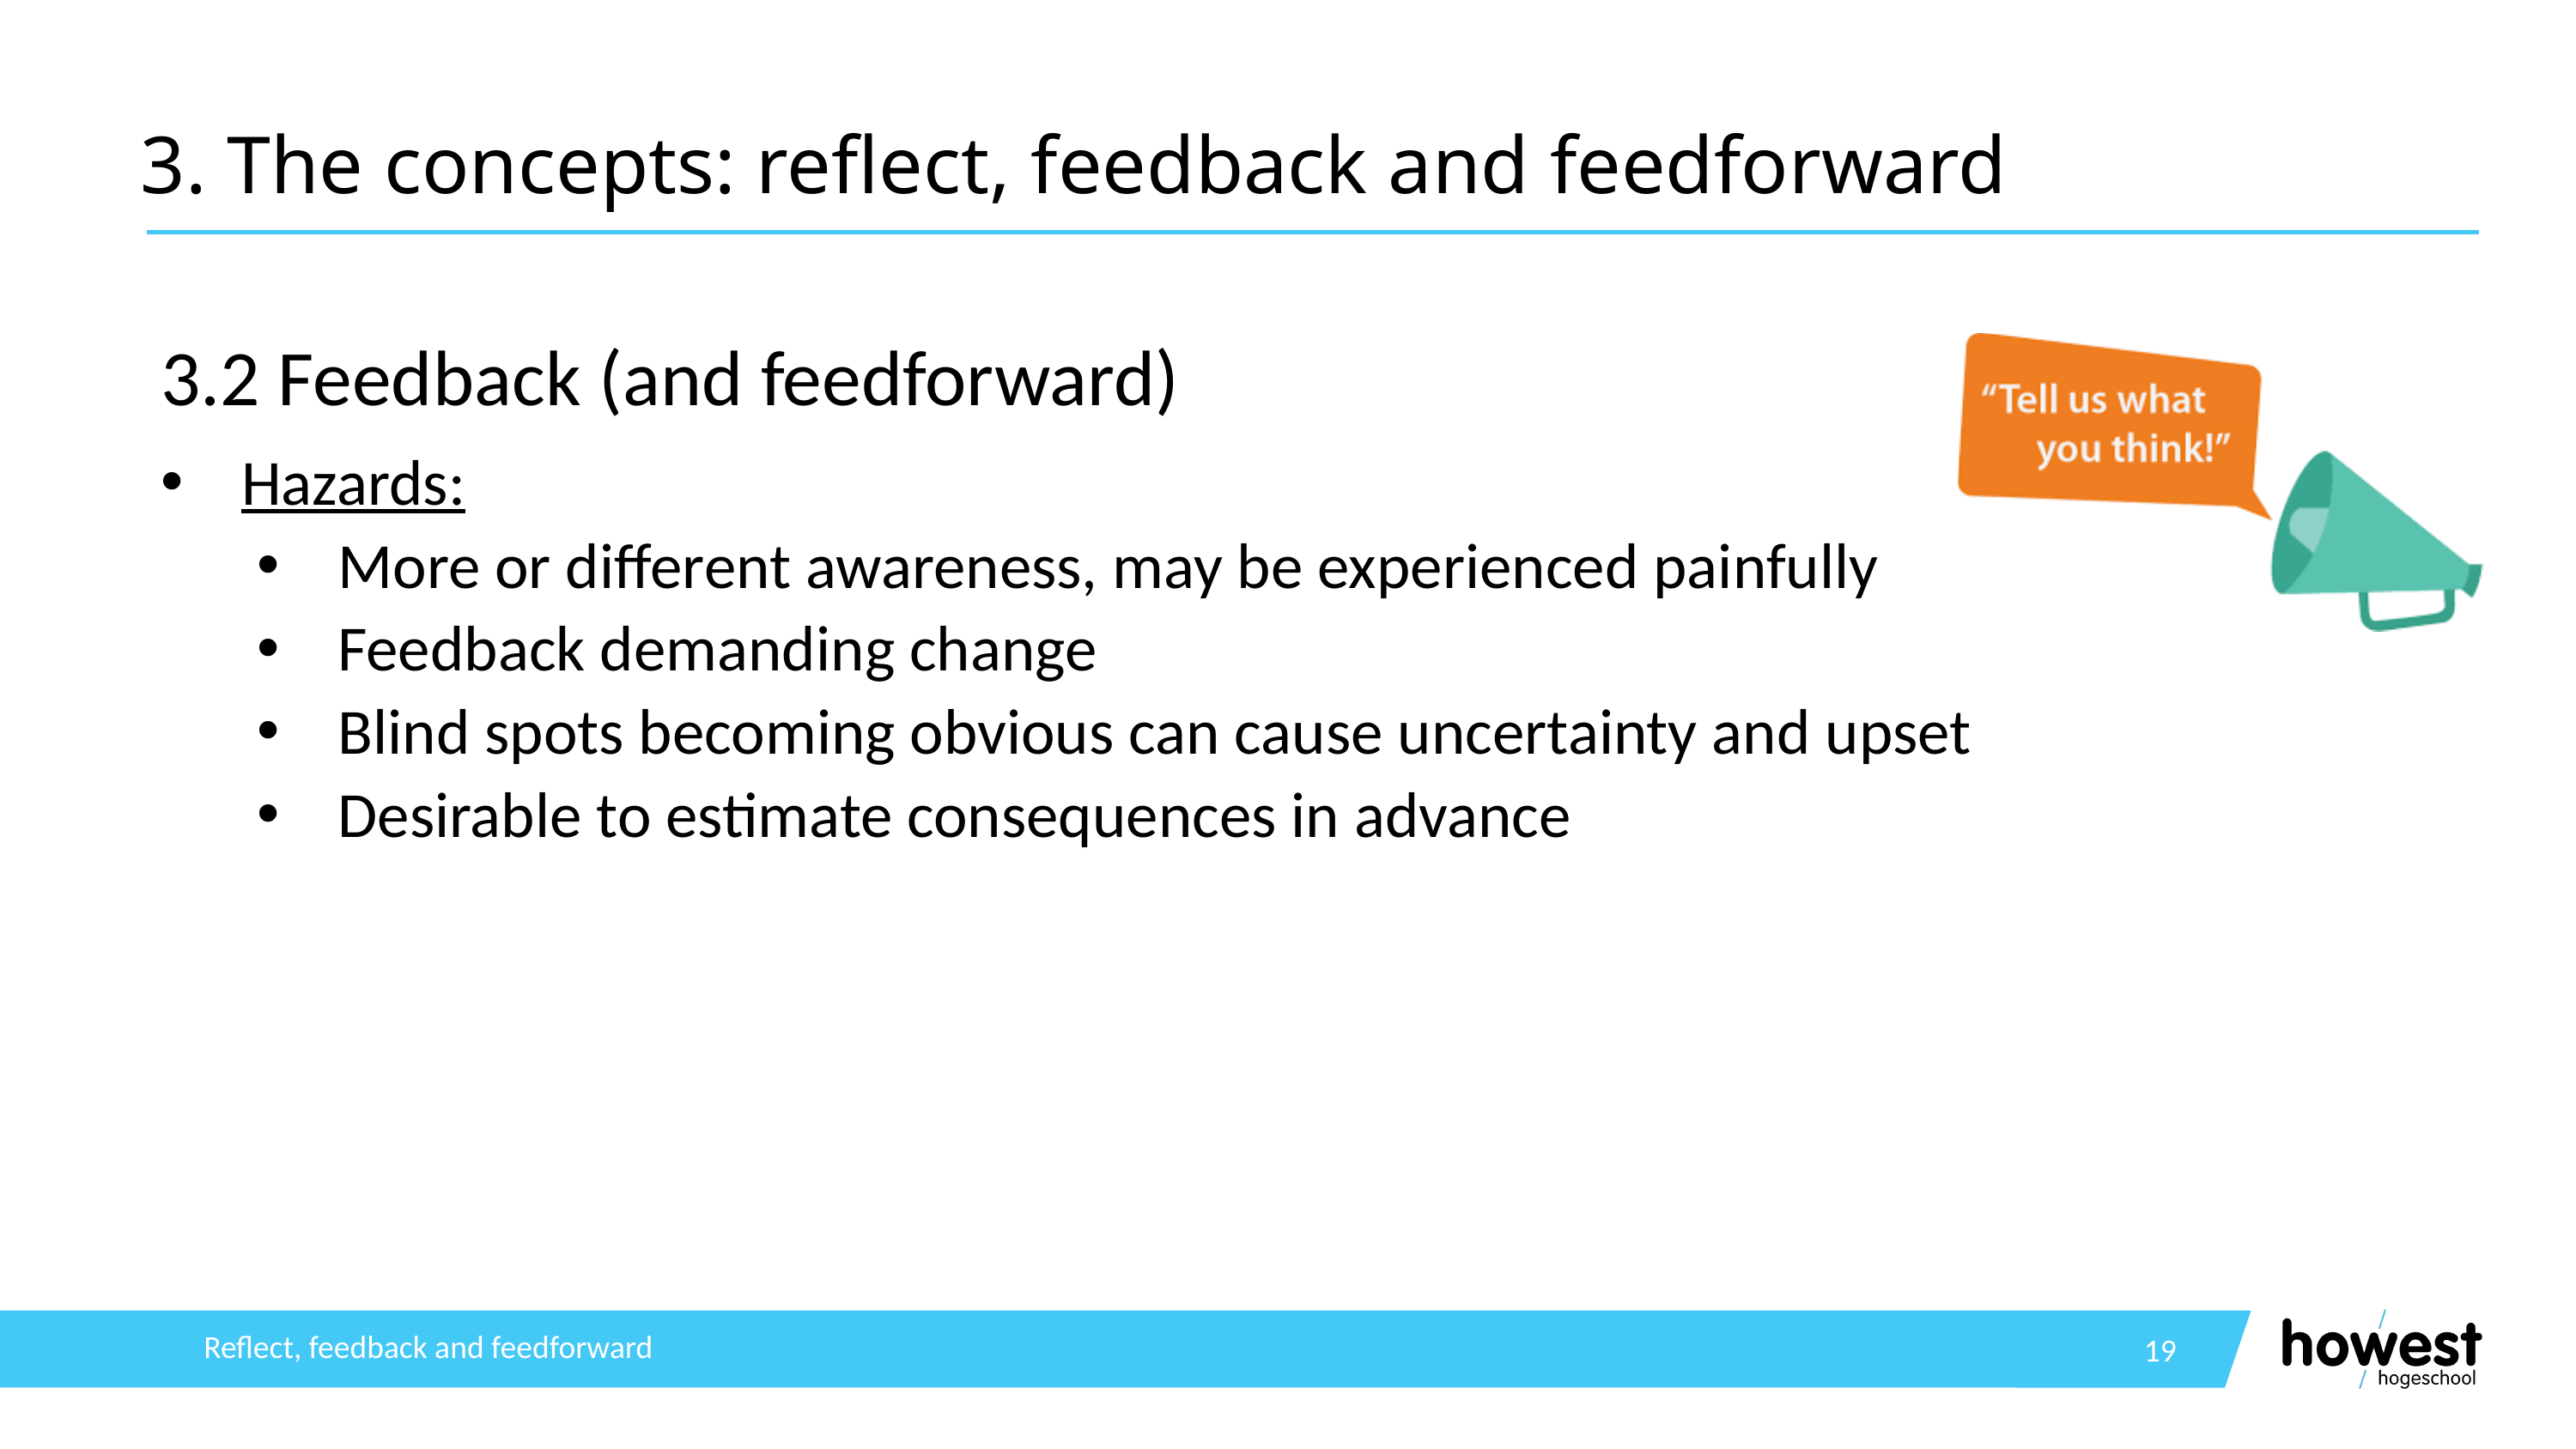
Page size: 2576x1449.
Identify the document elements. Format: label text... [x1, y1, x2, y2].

list 3.2 Feedback (and feedforward) Hazards: More or different awareness, may be experienced painfully Feedback demanding change Blind spots becoming obvious can cause uncertainty and upset Desirable to estimate consequences in advance [148, 331, 2483, 1191]
title 3. The concepts: reflect, feedback and feedforward [140, 124, 2476, 215]
picture [1958, 333, 2483, 632]
slide_number 19 [2048, 1310, 2190, 1388]
picture [2251, 1288, 2512, 1421]
footer Reflect, feedback and feedforward [204, 1325, 1073, 1404]
